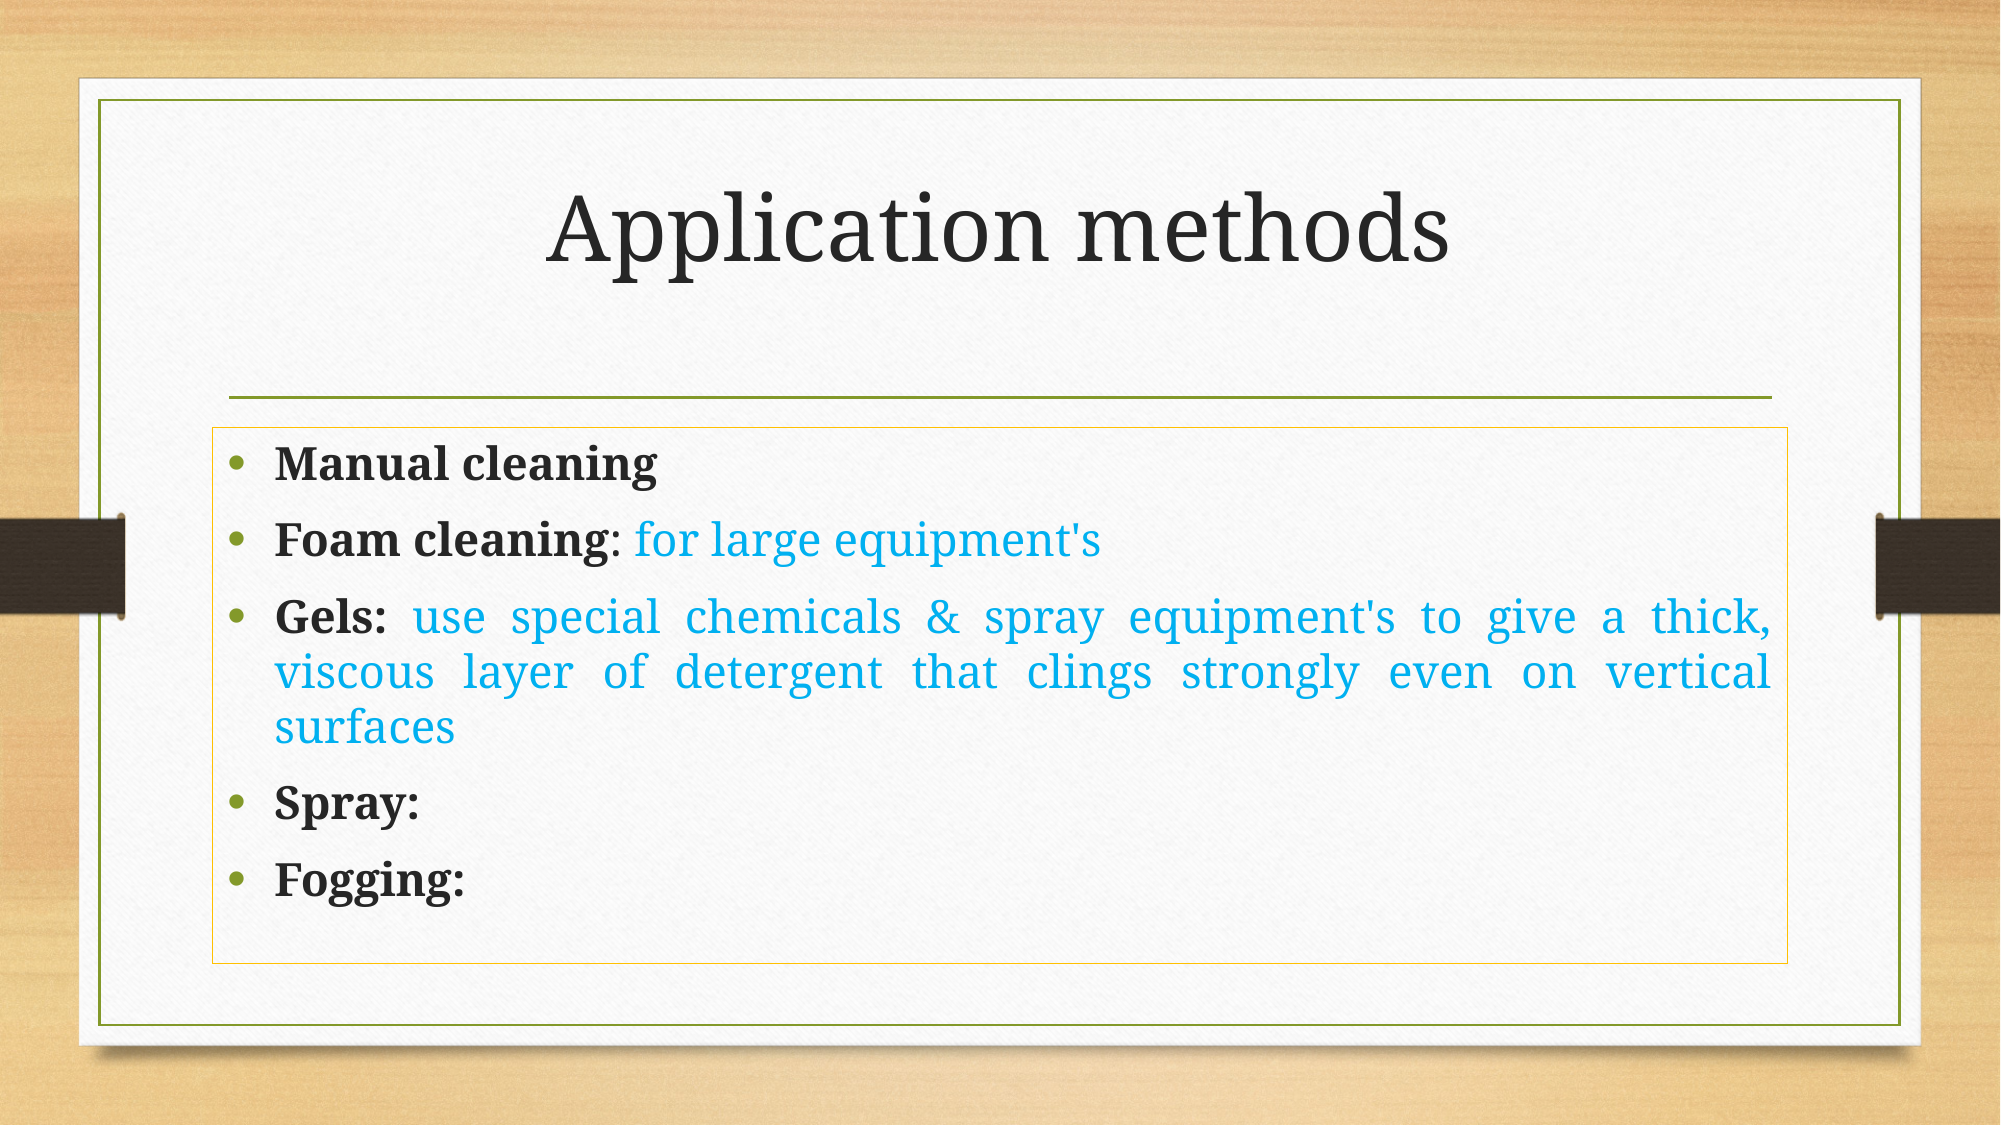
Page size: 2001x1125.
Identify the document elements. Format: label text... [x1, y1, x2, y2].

title Application methods [212, 161, 1788, 288]
list Manual cleaning Foam cleaning: for large equipment's Gels: use special chemicals & spray equipment's to give a thick, viscous layer of detergent that clings strongly even on vertical surfaces Spray: Fogging: [212, 427, 1788, 964]
picture [0, 0, 2001, 1125]
